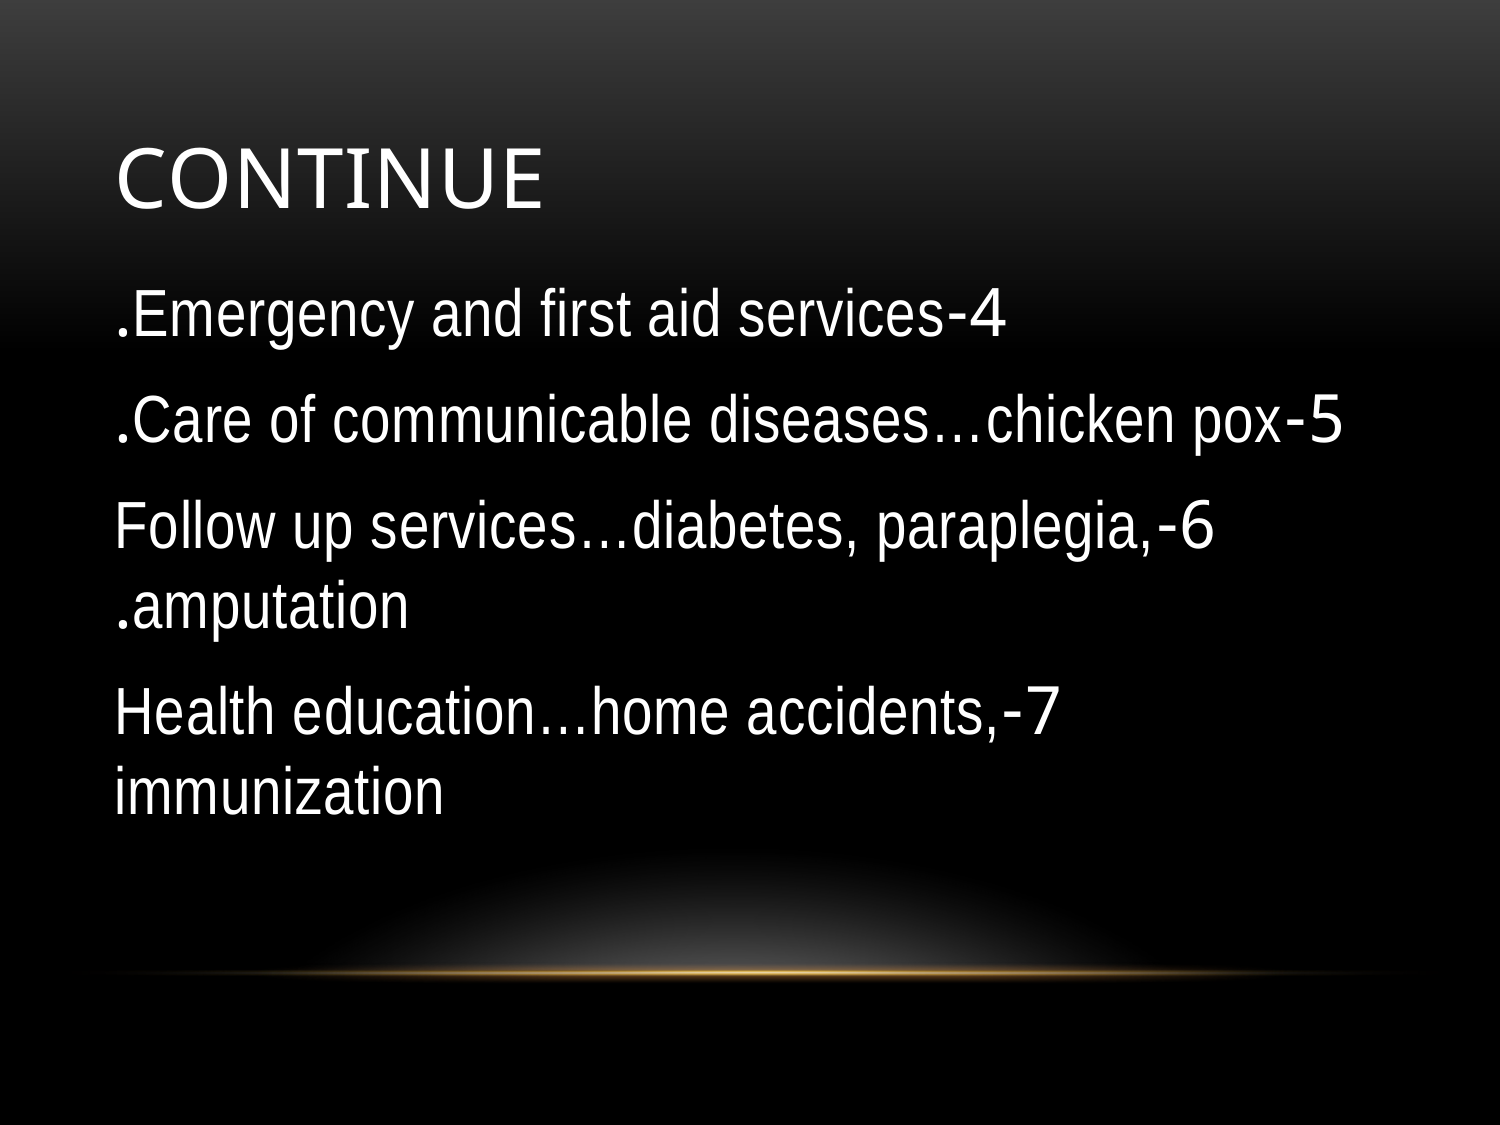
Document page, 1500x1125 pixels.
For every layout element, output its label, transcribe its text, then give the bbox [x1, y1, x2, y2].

picture [0, 0, 1500, 1125]
list 4-Emergency and first aid services. 5-Care of communicable diseases…chicken pox. 6-Follow up services…diabetes, paraplegia, amputation. 7-Health education…home accidents, immunization [99, 262, 1400, 938]
title Continue [99, 45, 1400, 233]
